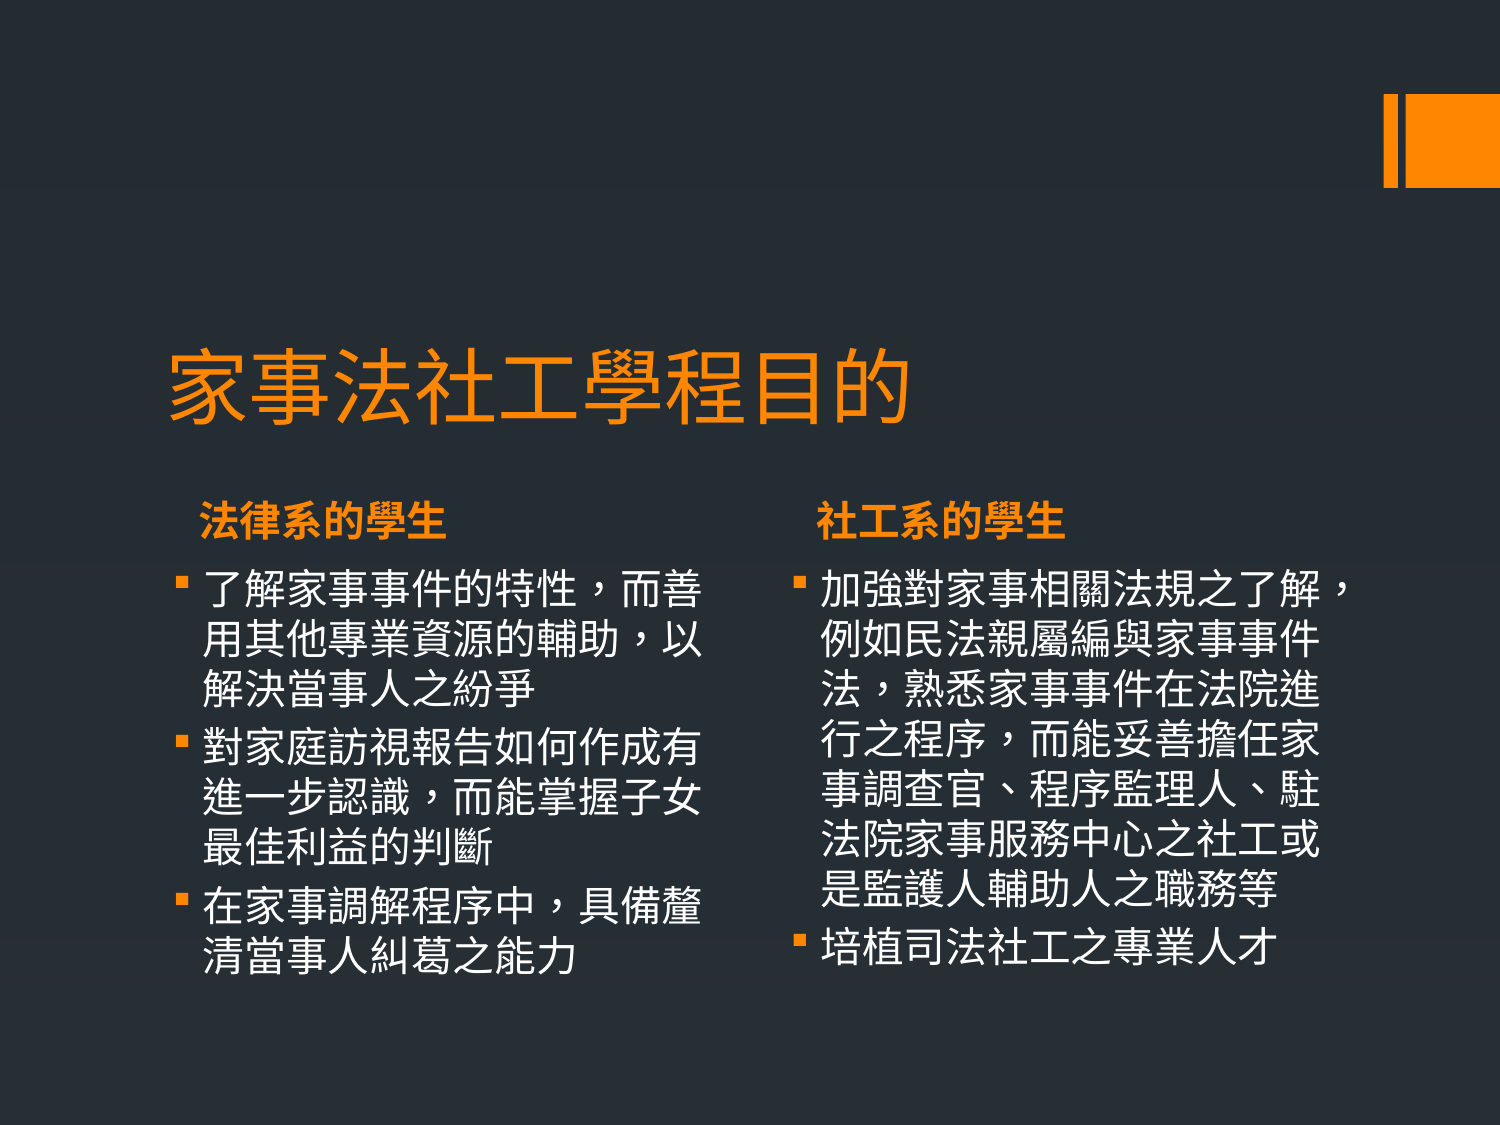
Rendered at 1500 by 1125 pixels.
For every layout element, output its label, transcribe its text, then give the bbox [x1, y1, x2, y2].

list 社工系的學生 [801, 450, 1353, 552]
list 了解家事事件的特性，而善用其他專業資源的輔助，以解決當事人之紛爭 對家庭訪視報告如何作成有進一步認識，而能掌握子女最佳利益的判斷 在家事調解程序中，具備釐清當事人糾葛之能力 [150, 554, 735, 1040]
list 法律系的學生 [183, 450, 736, 552]
list 加強對家事相關法規之了解，例如民法親屬編與家事事件法，熟悉家事事件在法院進行之程序，而能妥善擔任家事調查官、程序監理人、駐法院家事服務中心之社工或是監護人輔助人之職務等 培植司法社工之專業人才 [768, 554, 1353, 1040]
title 家事法社工學程目的 [150, 253, 1350, 443]
